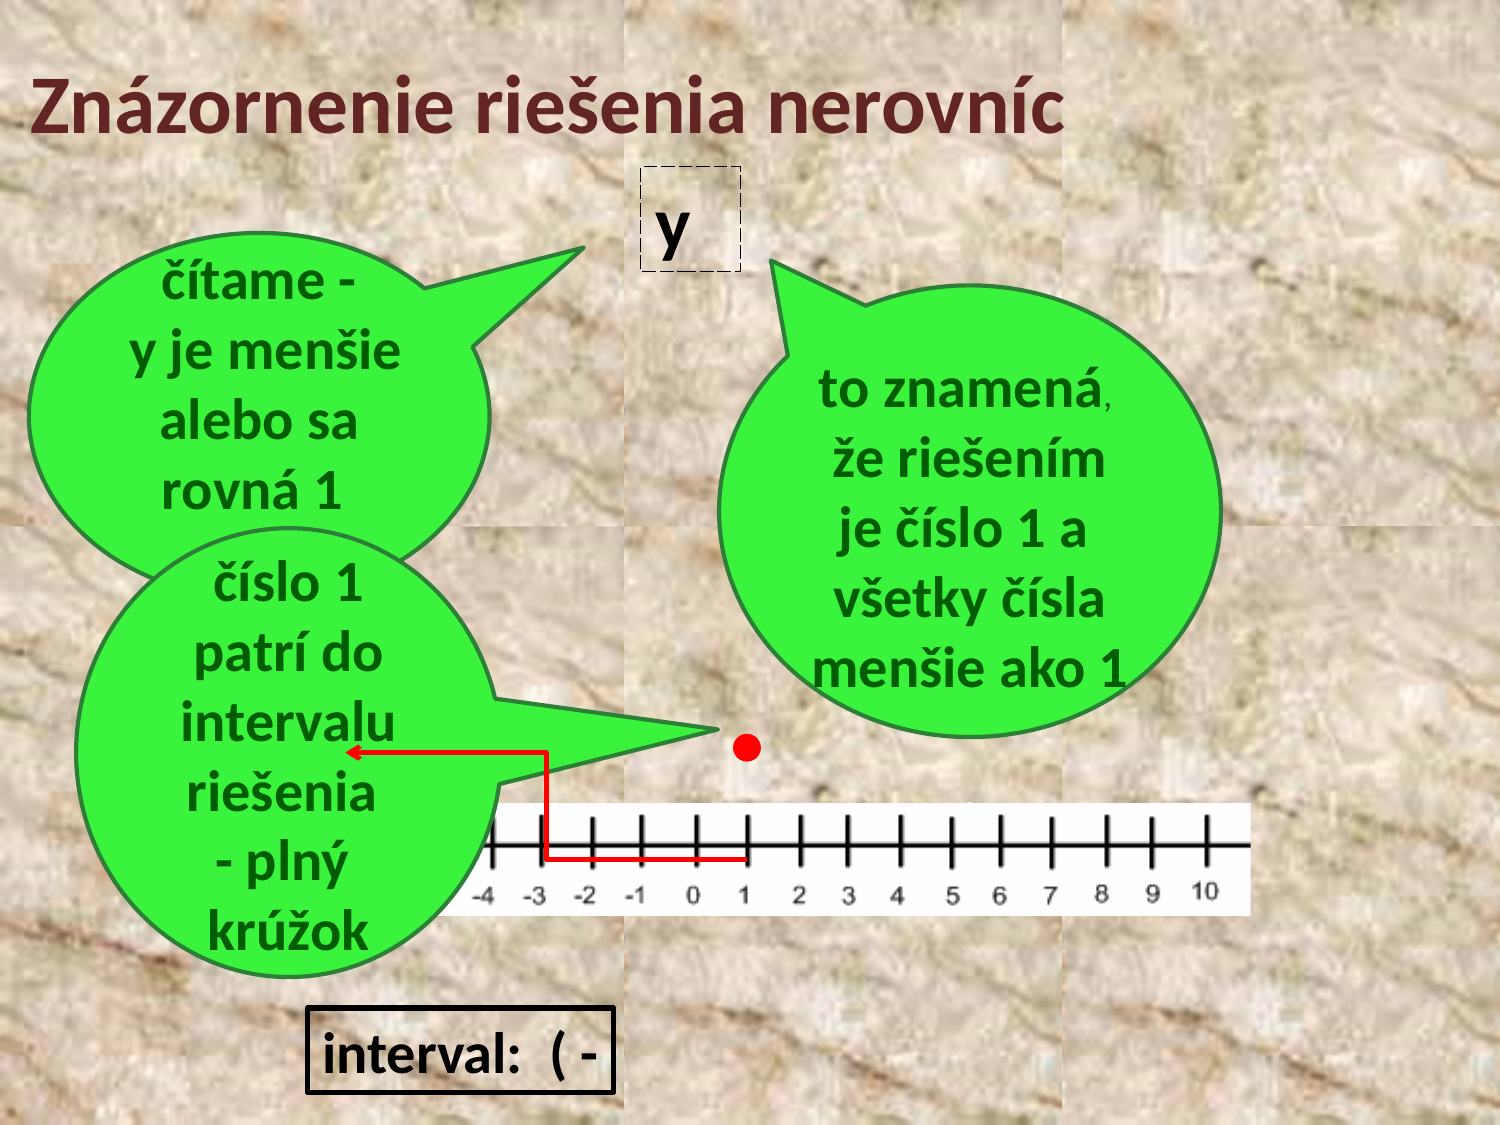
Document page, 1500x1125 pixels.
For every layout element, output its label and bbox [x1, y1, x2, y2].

text_box [0, 0, 1500, 1125]
text_box [345, 735, 760, 860]
picture [142, 803, 1251, 916]
